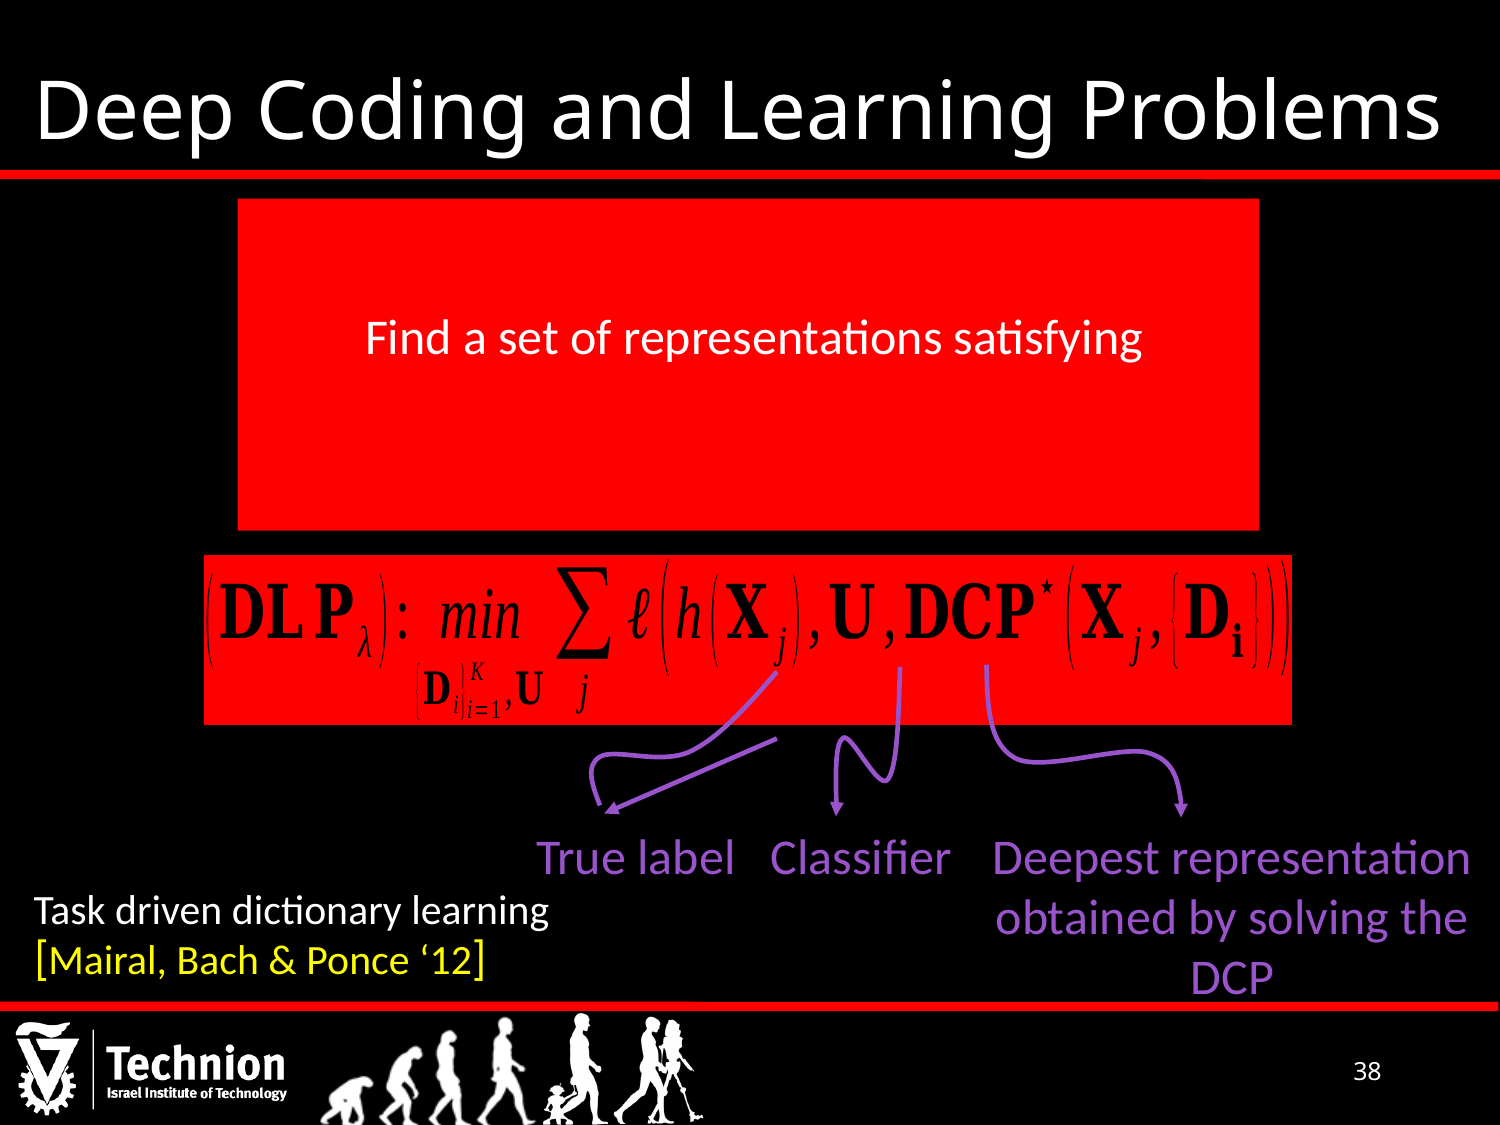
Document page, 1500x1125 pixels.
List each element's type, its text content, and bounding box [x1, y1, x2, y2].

picture [320, 1012, 538, 1125]
text_box Deepest representation obtained by solving the DCP [970, 816, 1494, 1012]
text_box True label [521, 816, 751, 892]
title Deep Coding and Learning Problems [18, 51, 1479, 175]
text_box [834, 666, 902, 802]
picture [0, 1015, 299, 1121]
picture [612, 1014, 705, 1125]
text_box Classifier [755, 816, 968, 892]
text_box [985, 664, 1182, 802]
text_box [599, 805, 605, 814]
text_box Task driven dictionary learning [Mairal, Bach & Ponce ‘12] [18, 875, 624, 990]
slide_number 38 [1059, 1042, 1397, 1103]
text_box [590, 670, 778, 806]
picture [540, 1012, 611, 1125]
